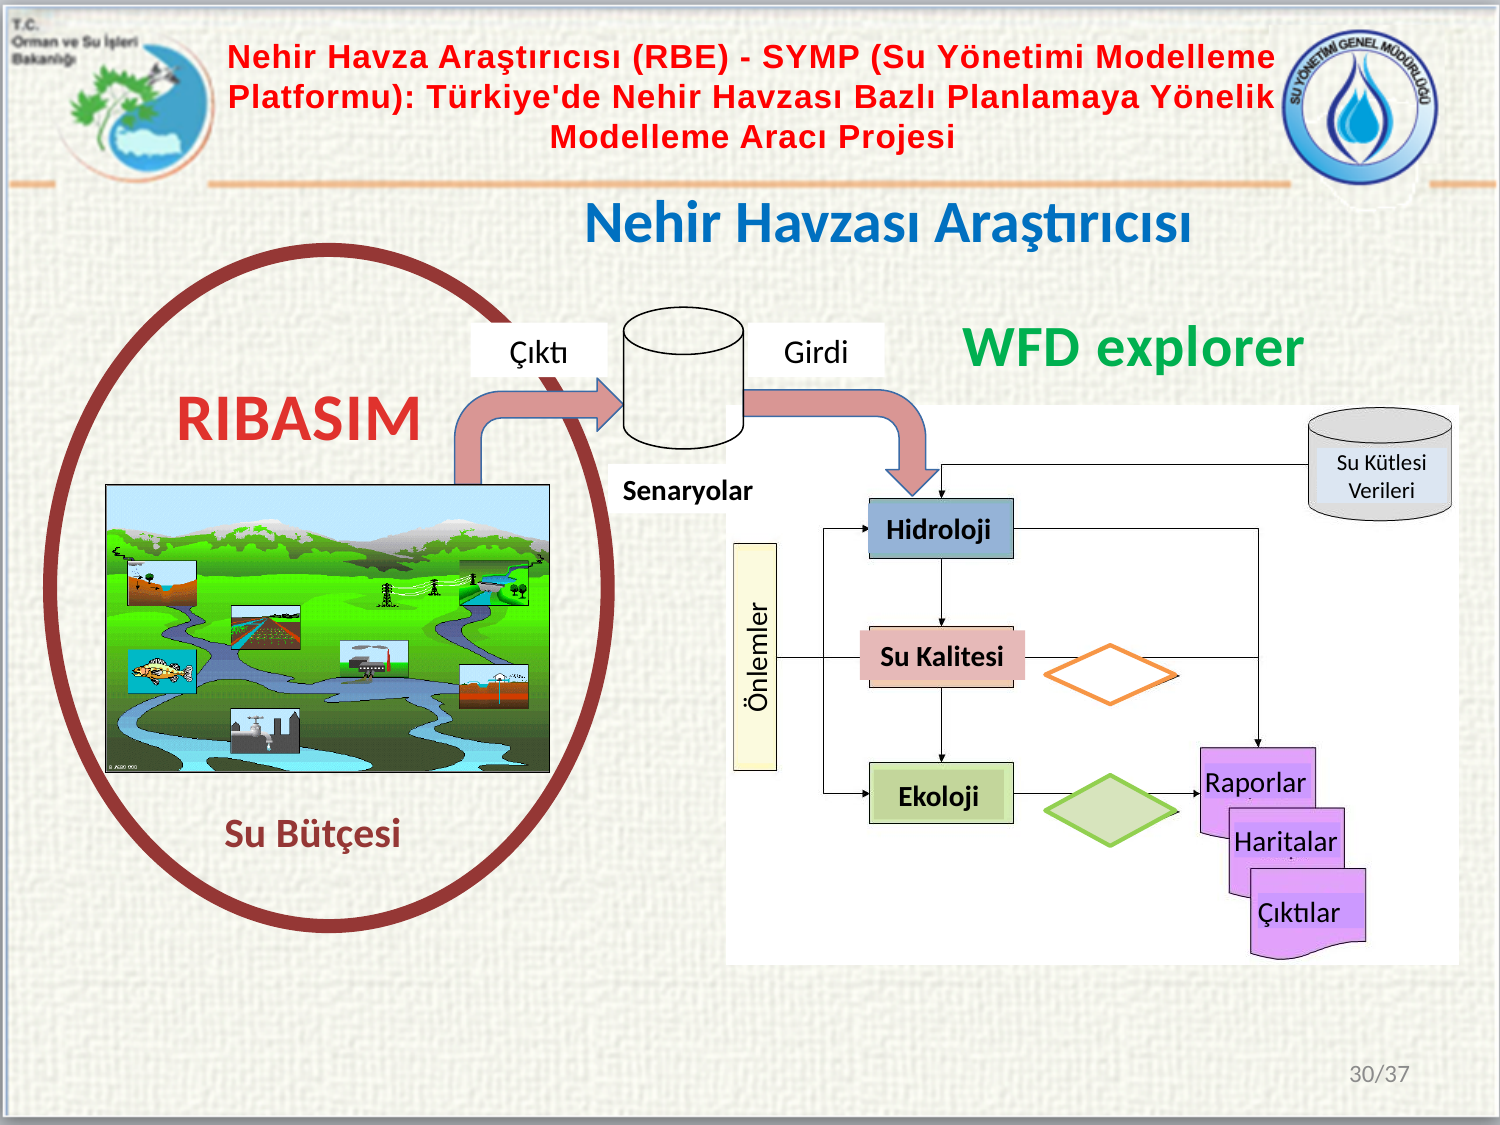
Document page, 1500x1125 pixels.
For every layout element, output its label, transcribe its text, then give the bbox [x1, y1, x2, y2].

text_box [554, 493, 610, 792]
slide_number 30/37 [1074, 1042, 1425, 1103]
text_box Nehir Havza Araştırıcısı (RBE) - SYMP (Su Yönetimi Modelleme Platformu): Türkiye'de Nehir Havzası Bazlı Planlamaya Yönelik Modelleme Aracı Projesi [129, 27, 1376, 174]
title RIBASIM [147, 364, 449, 465]
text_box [607, 306, 774, 515]
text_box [778, 322, 940, 497]
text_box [454, 322, 602, 485]
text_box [105, 484, 550, 865]
text_box Nehir Havzası Araştırıcısı [114, 174, 1407, 263]
picture [0, 0, 1500, 1125]
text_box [726, 299, 1459, 965]
text_box [176, 874, 481, 929]
text_box [47, 263, 503, 786]
